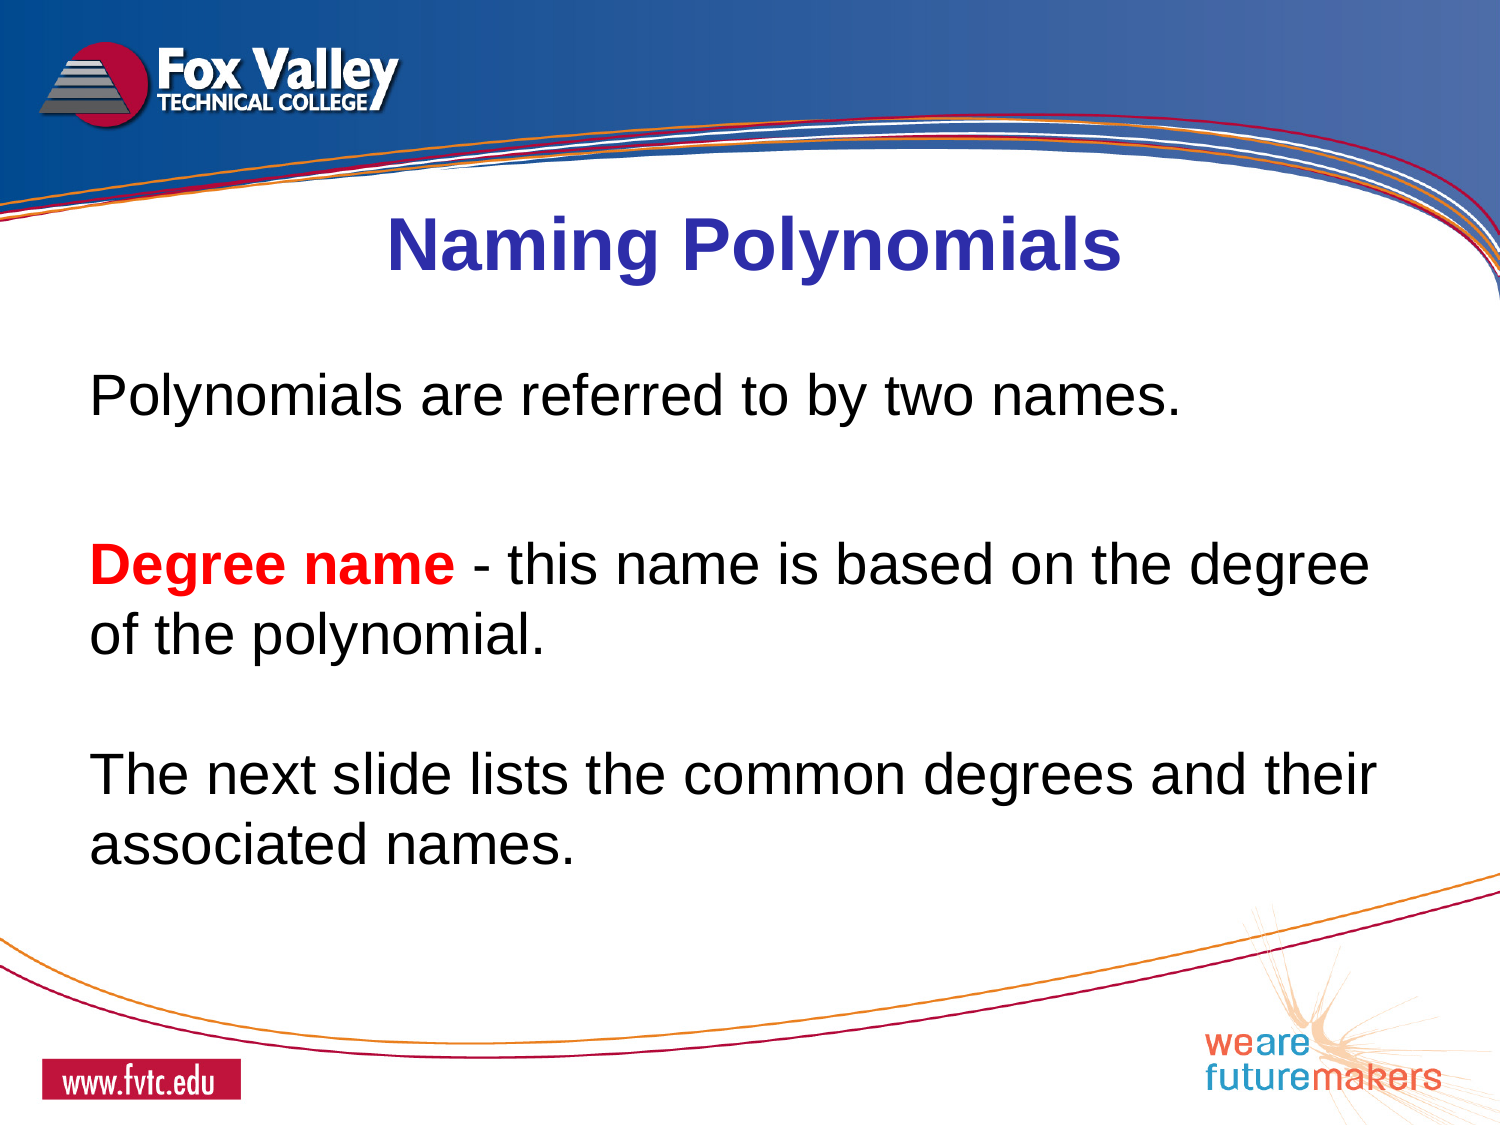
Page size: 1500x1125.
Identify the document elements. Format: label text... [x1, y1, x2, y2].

picture [0, 0, 1500, 1125]
text_box Naming Polynomials [371, 187, 1139, 293]
text_box Degree name - this name is based on the degree of the polynomial. The next slide lists the common degrees and their associated names. [74, 518, 1438, 884]
text_box Polynomials are referred to by two names. [75, 350, 1463, 435]
